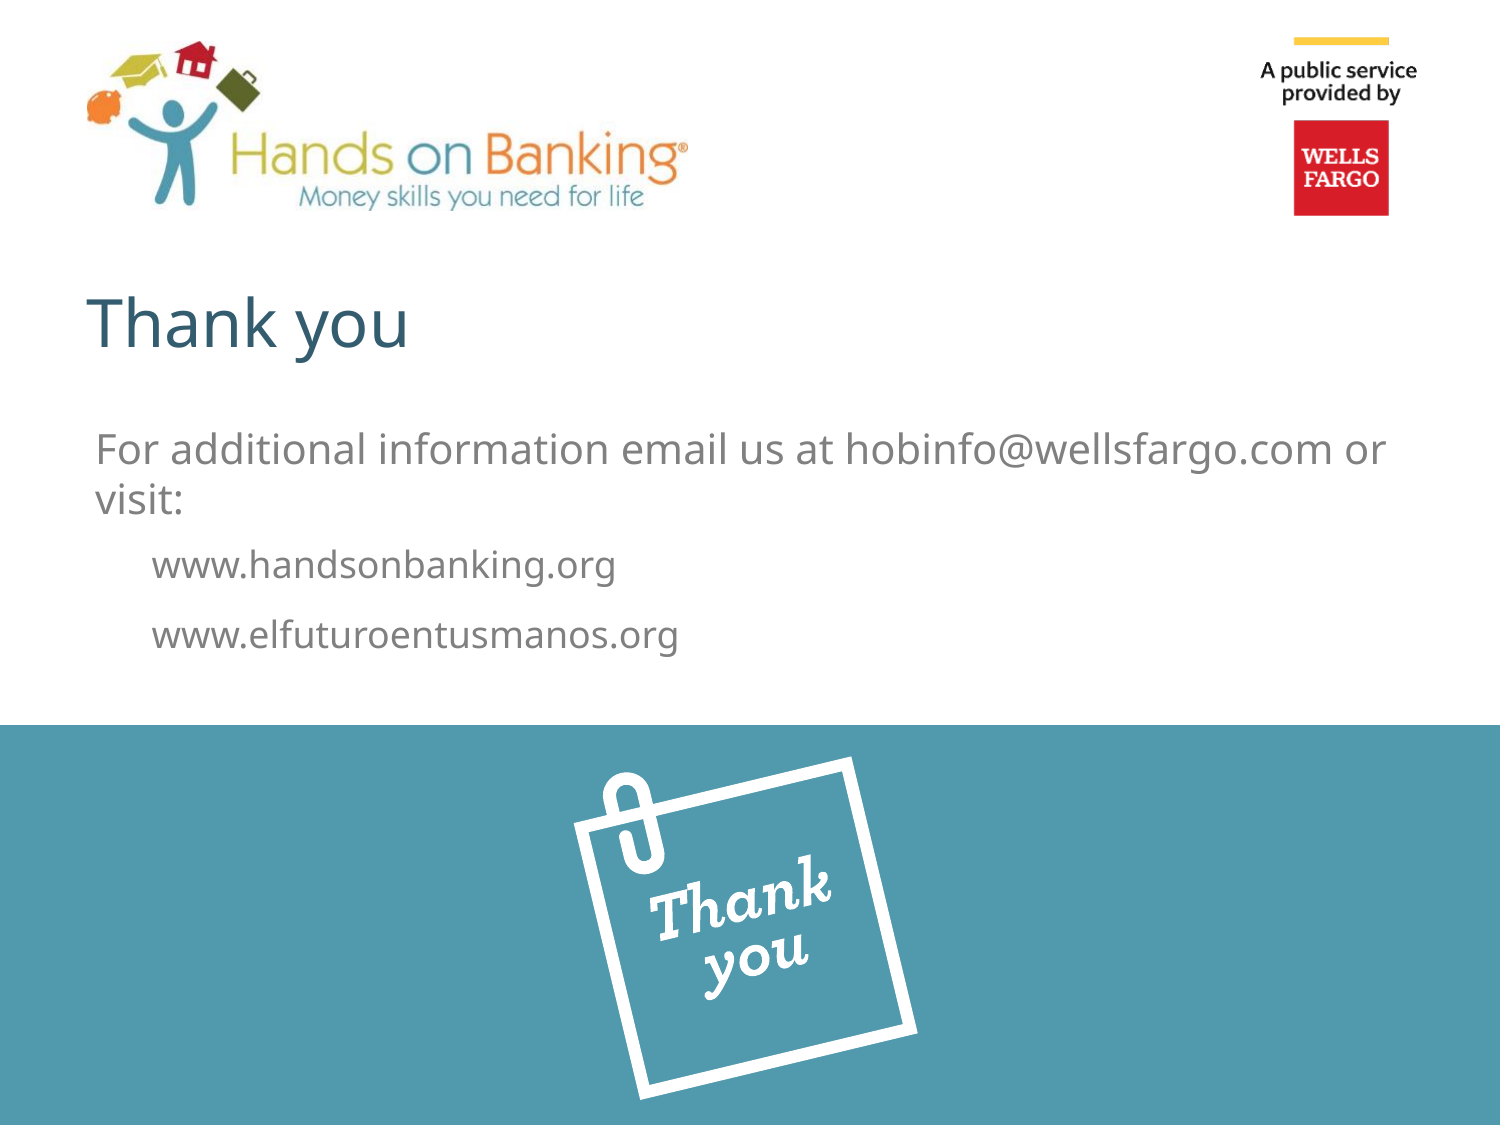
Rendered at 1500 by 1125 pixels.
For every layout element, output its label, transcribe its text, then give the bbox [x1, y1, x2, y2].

list For additional information email us at hobinfo@wellsfargo.com or visit: www.handsonbanking.org www.elfuturoentusmanos.org [95, 422, 1446, 687]
text_box [0, 723, 1500, 1125]
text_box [598, 748, 885, 1072]
picture [87, 41, 688, 211]
picture [1259, 36, 1418, 217]
title Thank you [86, 276, 1437, 406]
